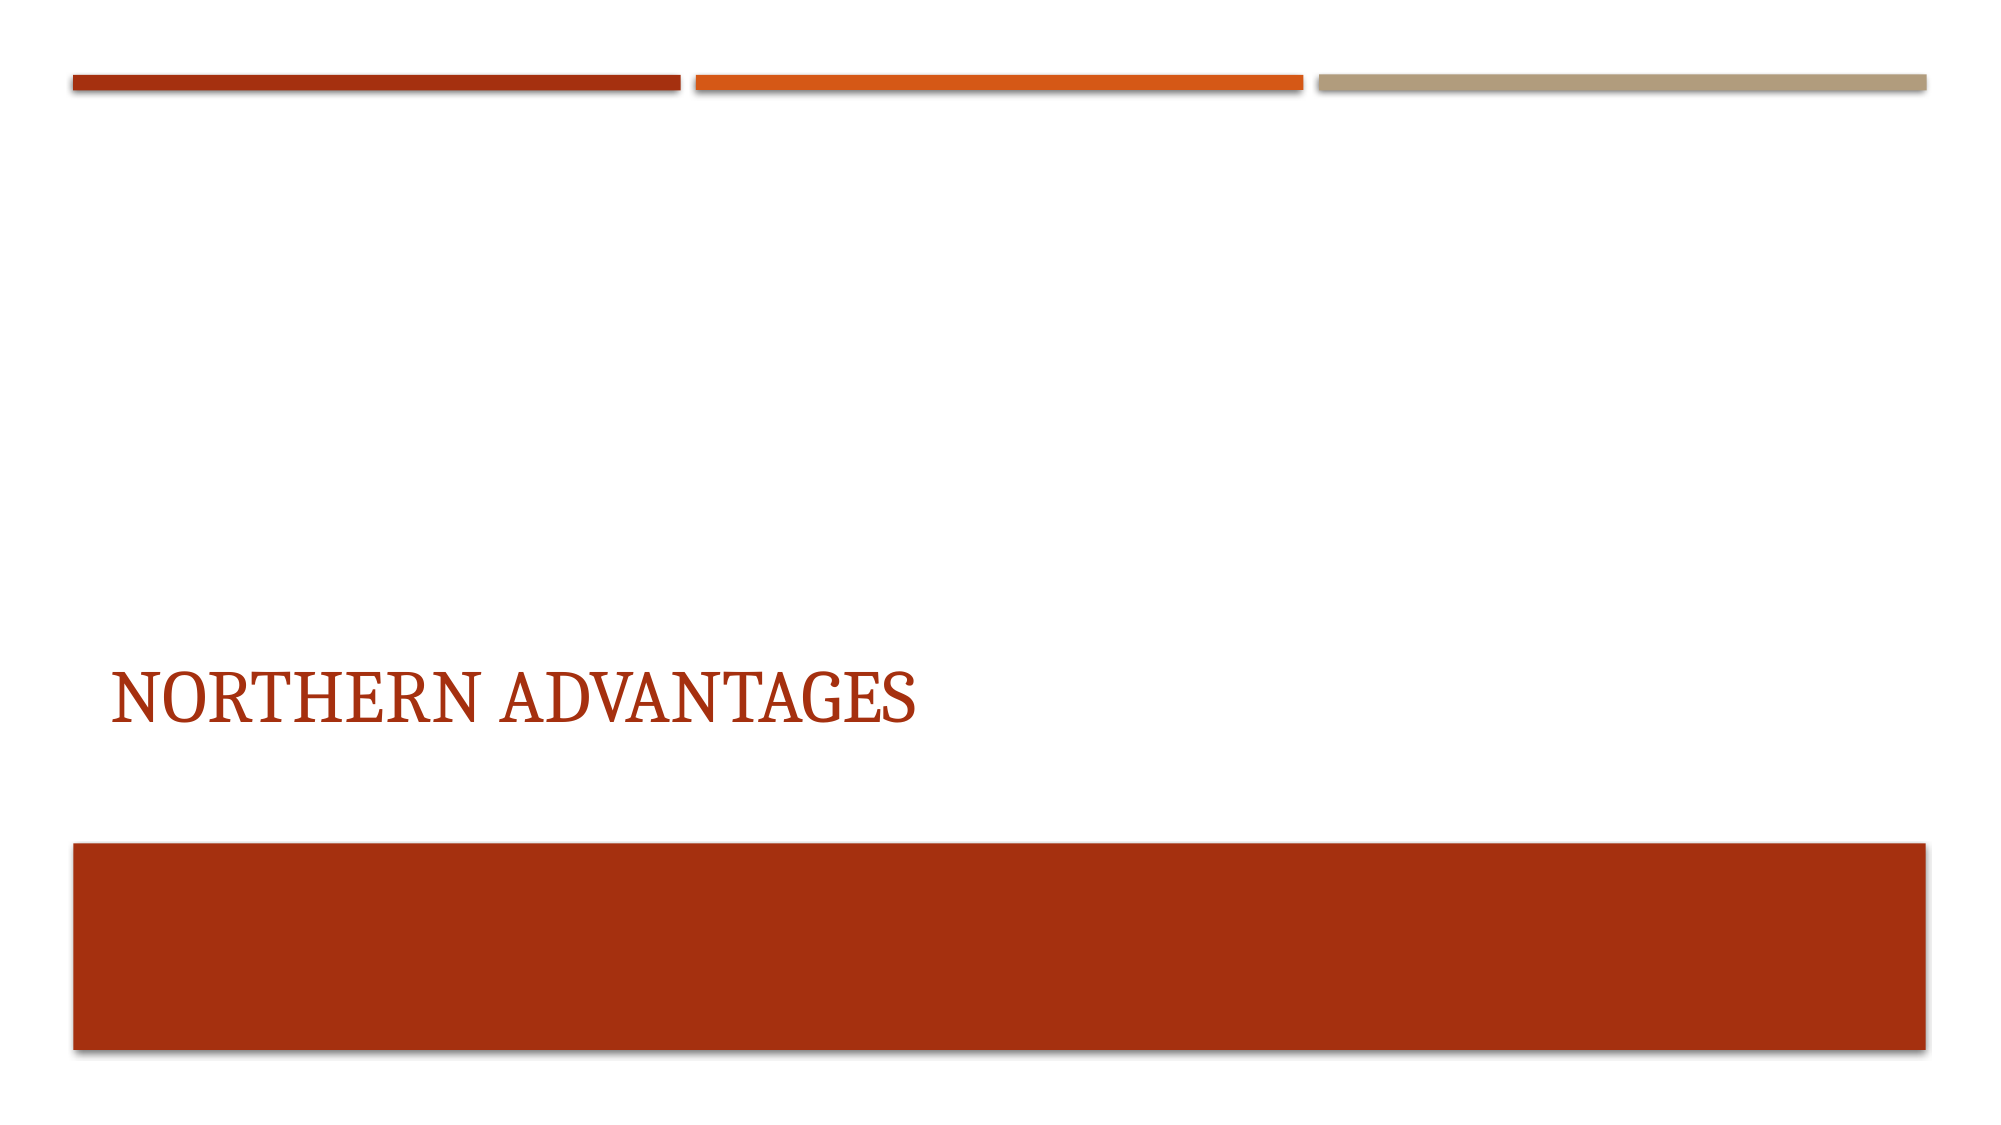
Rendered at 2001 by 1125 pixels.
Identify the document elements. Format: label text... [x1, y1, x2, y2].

title Northern Advantages [95, 499, 1905, 745]
